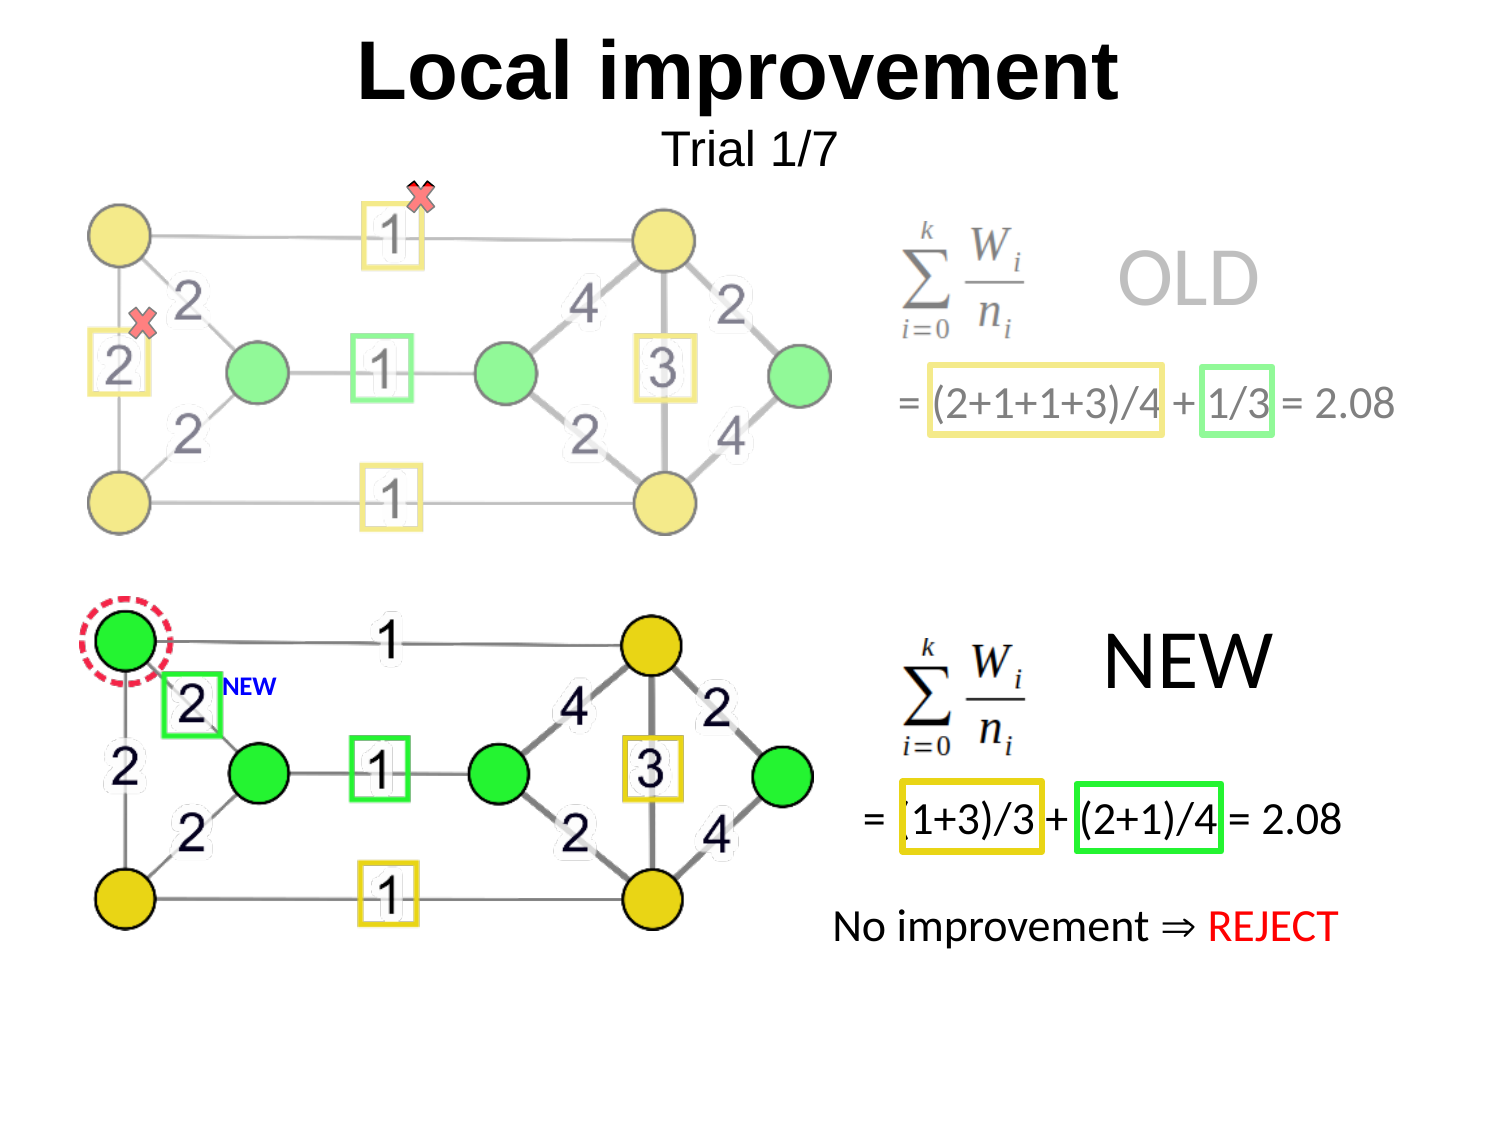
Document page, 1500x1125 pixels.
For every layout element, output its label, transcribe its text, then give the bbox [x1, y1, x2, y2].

picture [898, 221, 1031, 348]
text_box = (1+3)/3 + (2+1)/4 = 2.08 [848, 781, 902, 852]
picture [87, 201, 832, 536]
picture [79, 596, 814, 931]
text_box = (1+3)/3 + (2+1)/4 = 2.08 [1043, 781, 1500, 852]
text_box [57, 186, 1481, 557]
text_box No improvement  REJECT [817, 887, 1384, 958]
text_box [902, 781, 1043, 852]
text_box NEW [1087, 596, 1410, 713]
text_box [1076, 783, 1222, 852]
text_box Local improvement Trial 1/7 [222, 8, 1278, 184]
picture [899, 638, 1032, 765]
